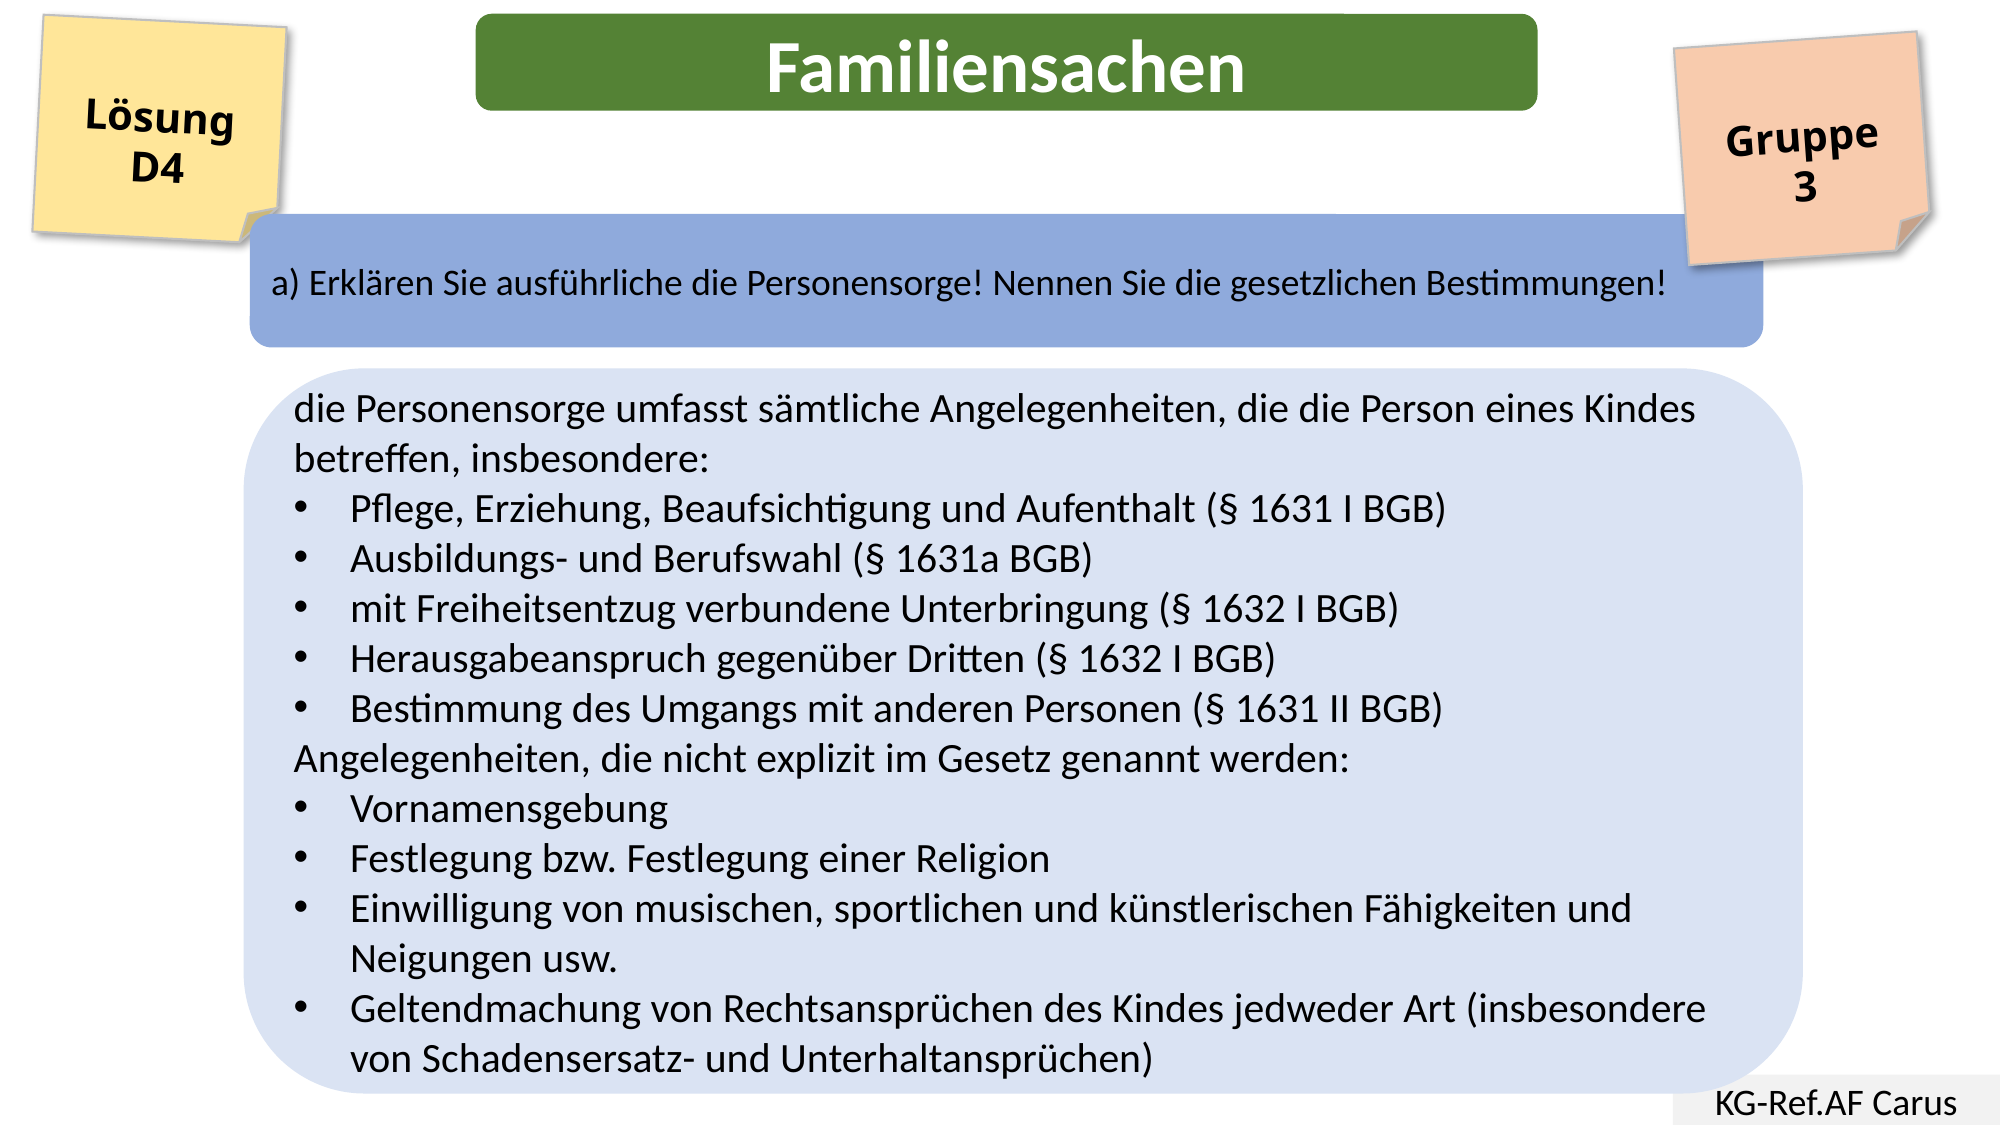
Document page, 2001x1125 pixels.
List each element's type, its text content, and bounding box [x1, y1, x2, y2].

text_box Gruppe 3 [1672, 30, 1933, 267]
text_box Familiensachen [474, 12, 1539, 112]
text_box Lösung D4 [31, 13, 288, 244]
text_box a) Erklären Sie ausführliche die Personensorge! Nennen Sie die gesetzlichen Bestimmungen! [248, 212, 1765, 349]
text_box KG-Ref.AF Carus [1672, 1074, 2000, 1125]
text_box die Personensorge umfasst sämtliche Angelegenheiten, die die Person eines Kindes betreffen, insbesondere: Pflege, Erziehung, Beaufsichtigung und Aufenthalt (§ 1631 I BGB) Ausbildungs- und Berufswahl (§ 1631a BGB) mit Freiheitsentzug verbundene Unterbringung (§ 1632 I BGB) Herausgabeanspruch gegenüber Dritten (§ 1632 I BGB) Bestimmung des Umgangs mit anderen Personen (§ 1631 II BGB) Angelegenheiten, die nicht explizit im Gesetz genannt werden: Vornamensgebung Festlegung bzw. Festlegung einer Religion Einwilligung von musischen, sportlichen und künstlerischen Fähigkeiten und Neigungen usw. Geltendmachung von Rechtsansprüchen des Kindes jedweder Art (insbesondere von Schadensersatz- und Unterhaltansprüchen) [242, 367, 1804, 1095]
